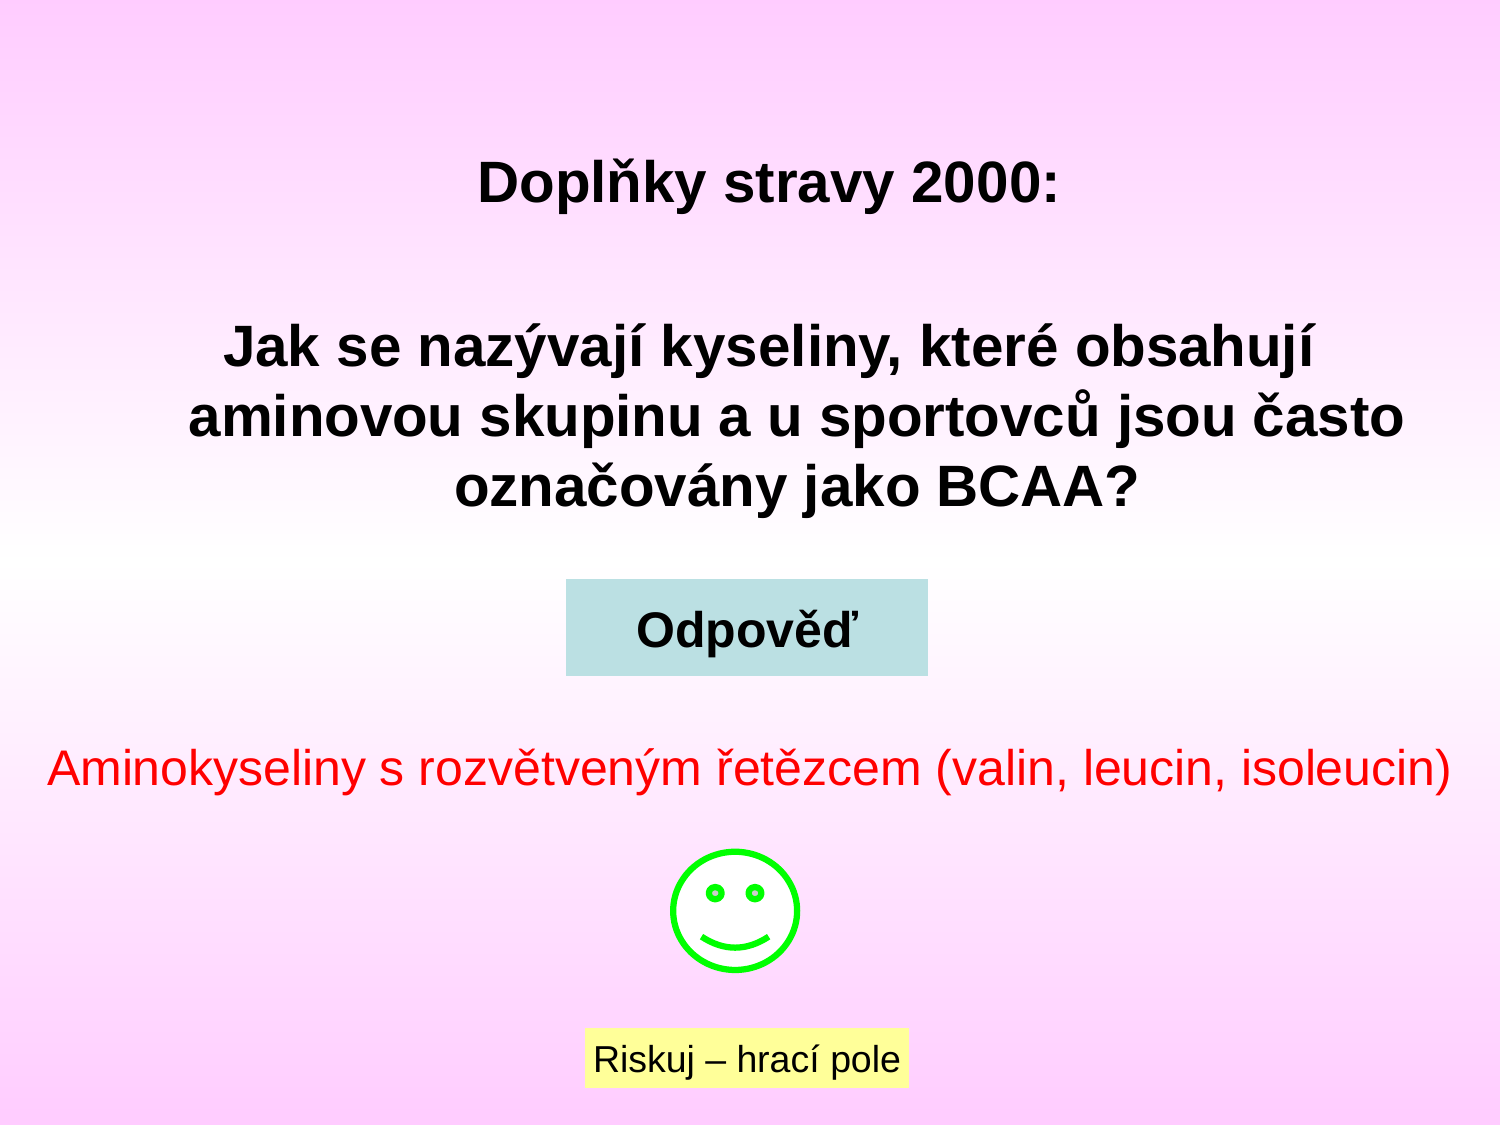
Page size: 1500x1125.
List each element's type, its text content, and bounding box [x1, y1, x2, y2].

text_box [673, 851, 798, 970]
text_box Doplňky stravy 2000: Jak se nazývají kyseliny, které obsahují aminovou skupinu a u sportovců jsou často označovány jako BCAA? [94, 137, 1445, 315]
text_box Aminokyseliny s rozvětveným řetězcem (valin, leucin, isoleucin) [0, 727, 1500, 803]
text_box Odpověď [567, 580, 928, 675]
text_box Riskuj – hrací pole [584, 1027, 910, 1089]
